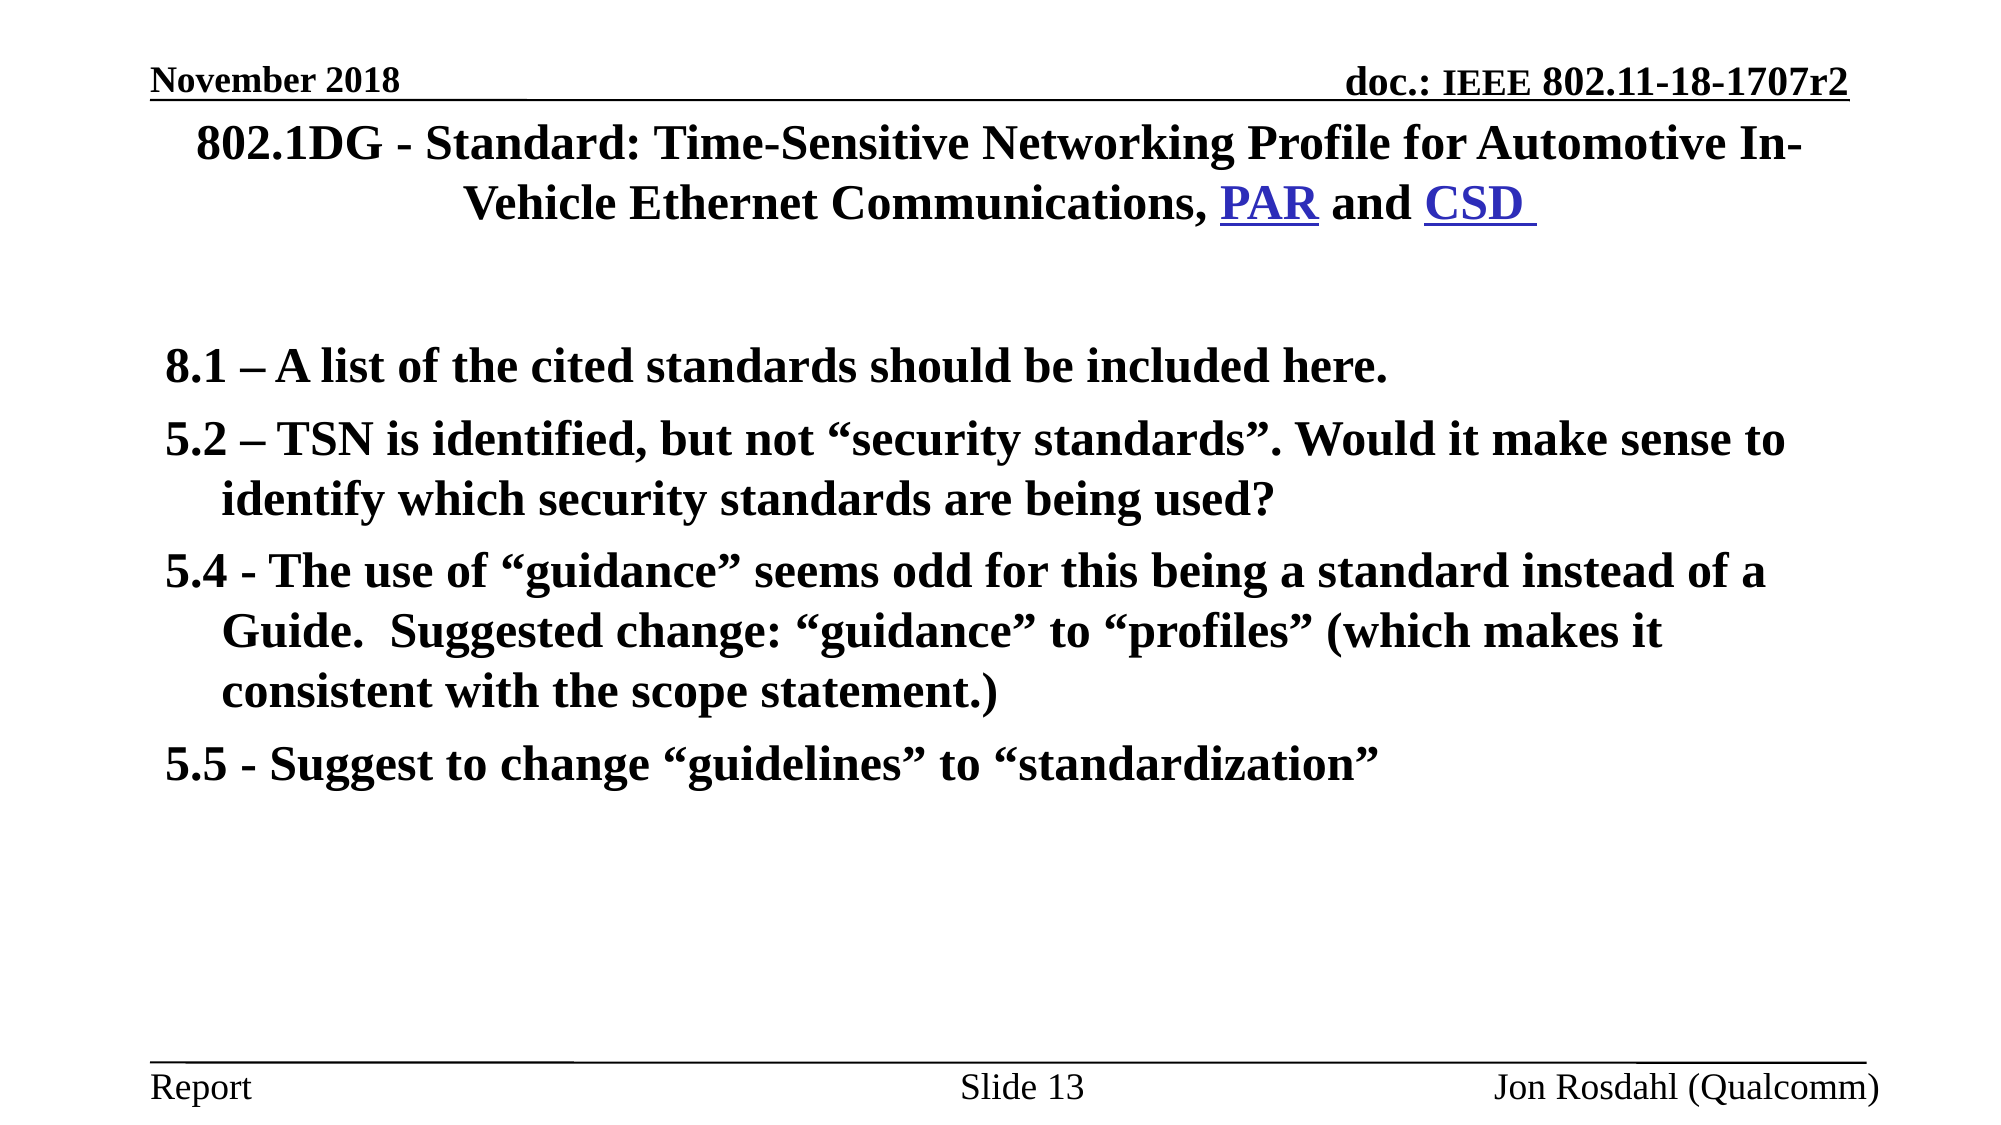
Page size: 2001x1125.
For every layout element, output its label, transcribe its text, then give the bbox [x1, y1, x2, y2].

slide_number Slide 13 [950, 1061, 1095, 1125]
footer Jon Rosdahl (Qualcomm) [1436, 1061, 1881, 1108]
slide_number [149, 49, 431, 100]
title 802.1DG - Standard: Time-Sensitive Networking Profile for Automotive In-Vehicle Ethernet Communications, PAR and CSD [149, 112, 1850, 288]
list 8.1 – A list of the cited standards should be included here. 5.2 – TSN is identified, but not “security standards”. Would it make sense to identify which security standards are being used? 5.4 - The use of “guidance” seems odd for this being a standard instead of a Guide. Suggested change: “guidance” to “profiles” (which makes it consistent with the scope statement.) 5.5 - Suggest to change “guidelines” to “standardization” [149, 324, 1850, 1000]
